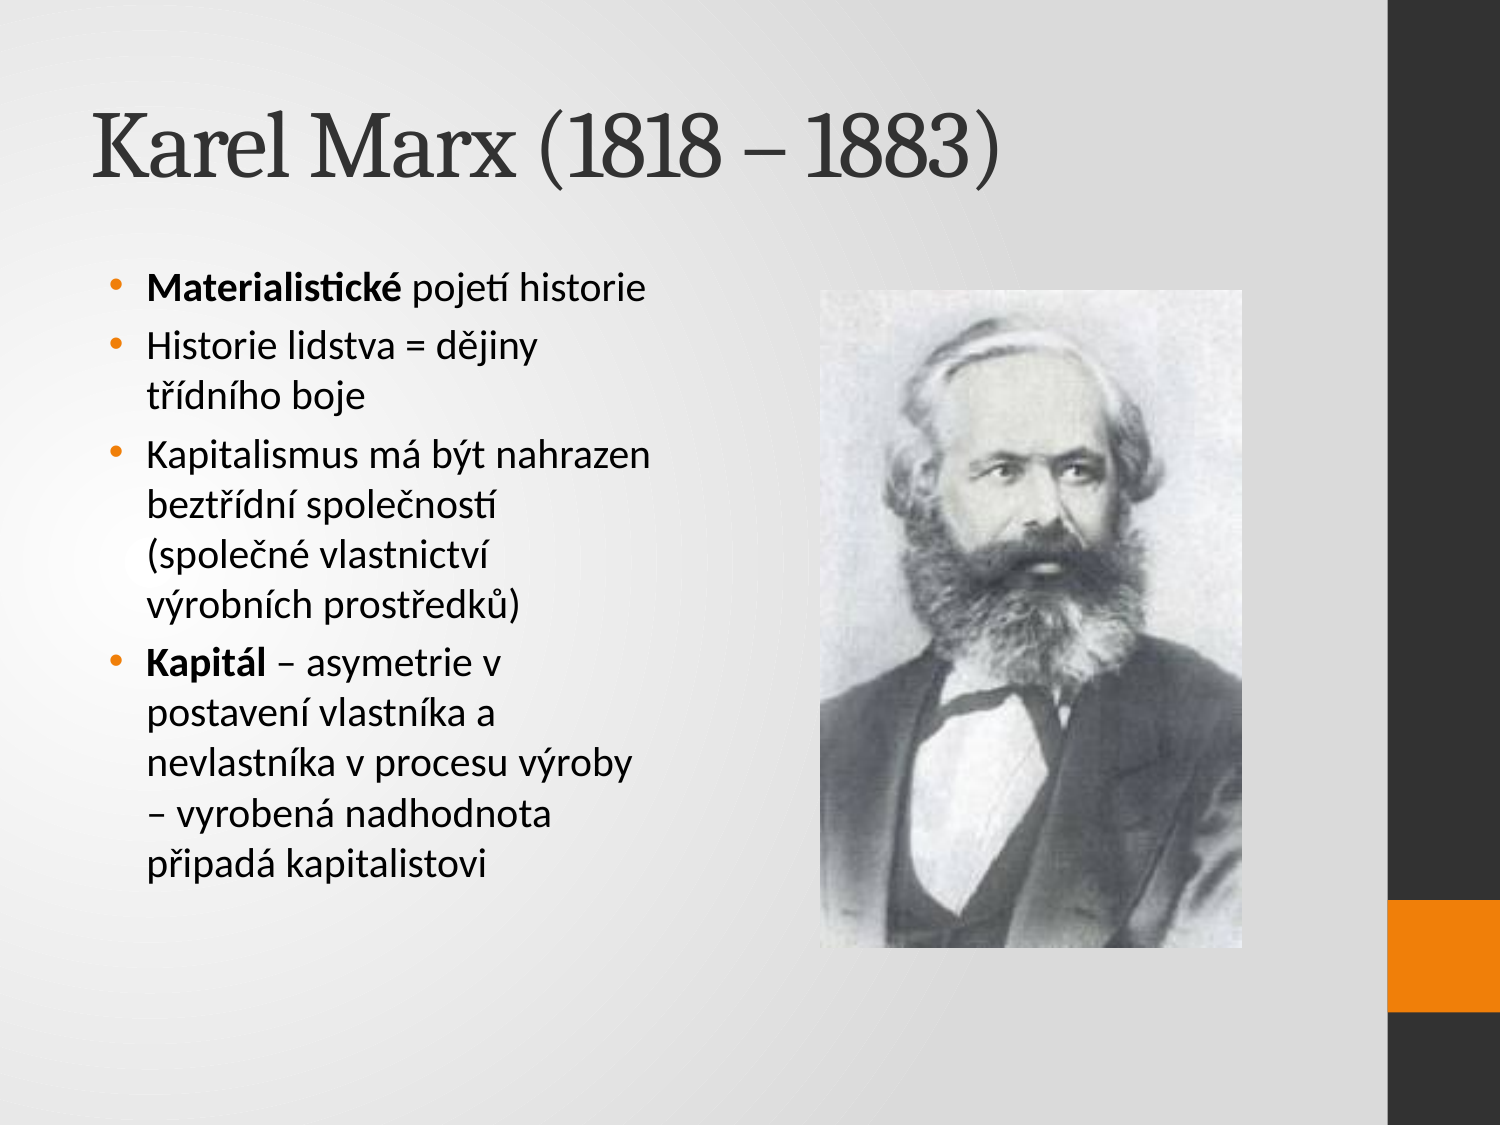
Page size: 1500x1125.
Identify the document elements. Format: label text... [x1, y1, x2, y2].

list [820, 290, 1242, 948]
list Materialistické pojetí historie Historie lidstva = dějiny třídního boje Kapitalismus má být nahrazen beztřídní společností (společné vlastnictví výrobních prostředků) Kapitál – asymetrie v postavení vlastníka a nevlastníka v procesu výroby – vyrobená nadhodnota připadá kapitalistovi [75, 251, 675, 1005]
title Karel Marx (1818 – 1883) [75, 45, 1325, 233]
